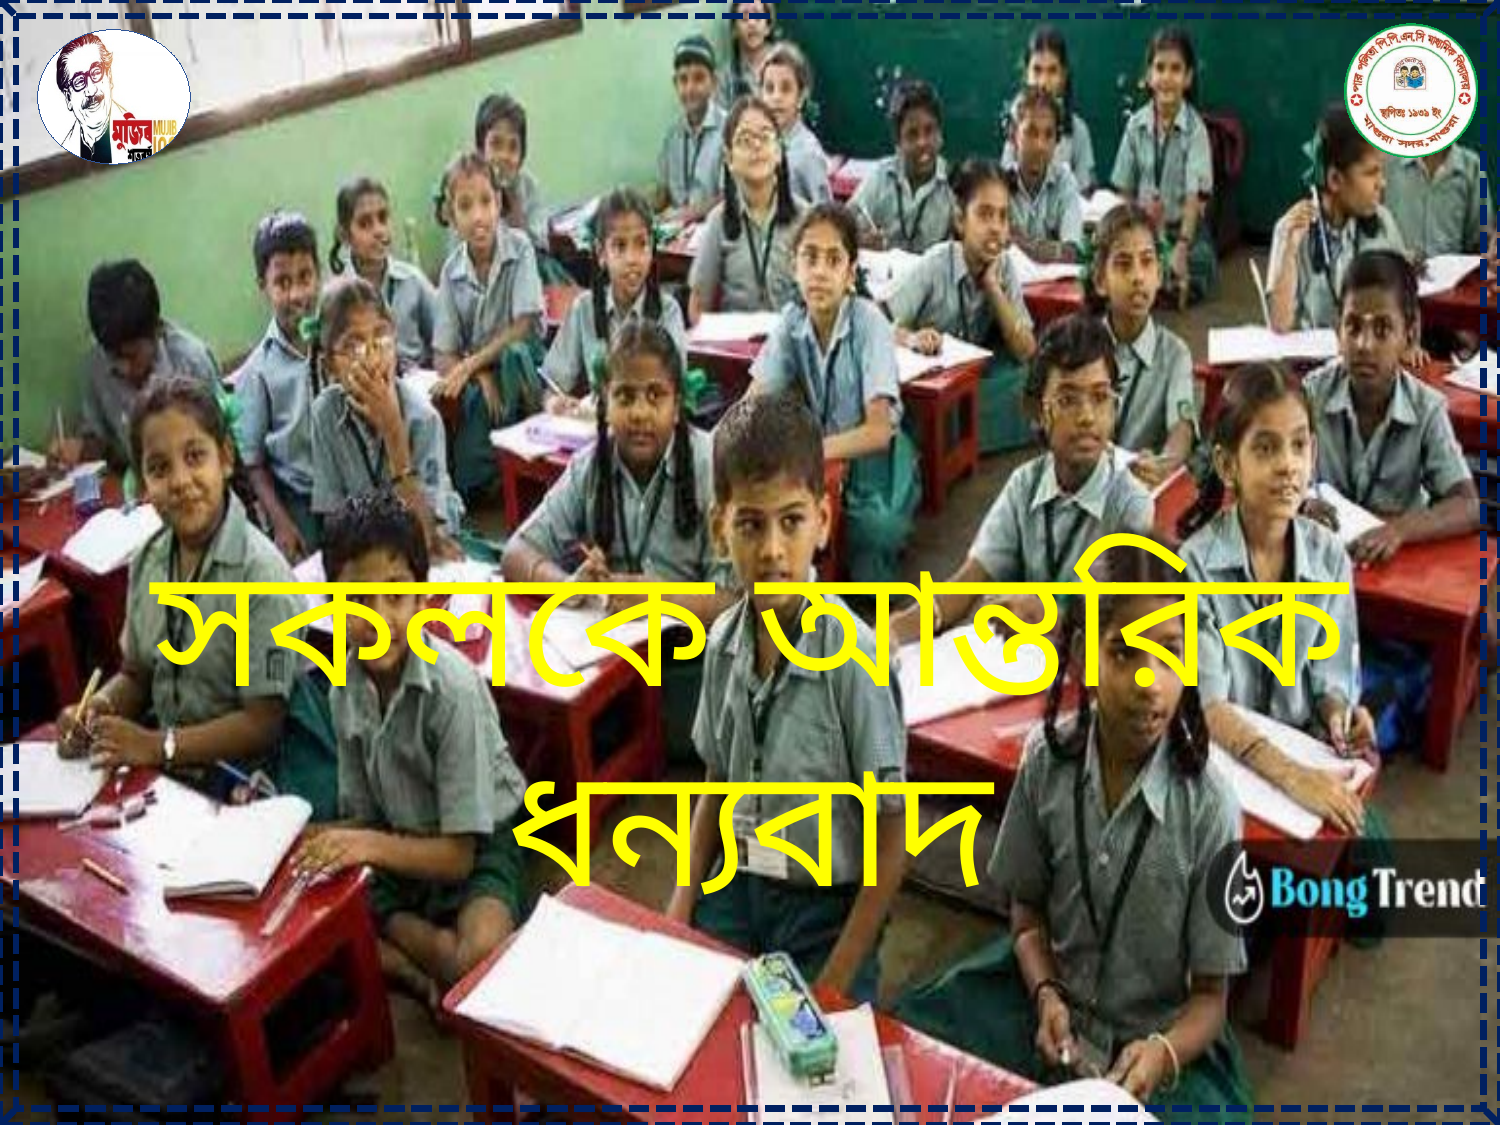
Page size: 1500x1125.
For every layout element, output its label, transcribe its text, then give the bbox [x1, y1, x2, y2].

text_box সকলকে আন্তরিক ধন্যবাদ [37, 512, 1462, 928]
picture [37, 29, 191, 165]
text_box [0, 0, 1500, 1125]
picture [1344, 23, 1478, 158]
